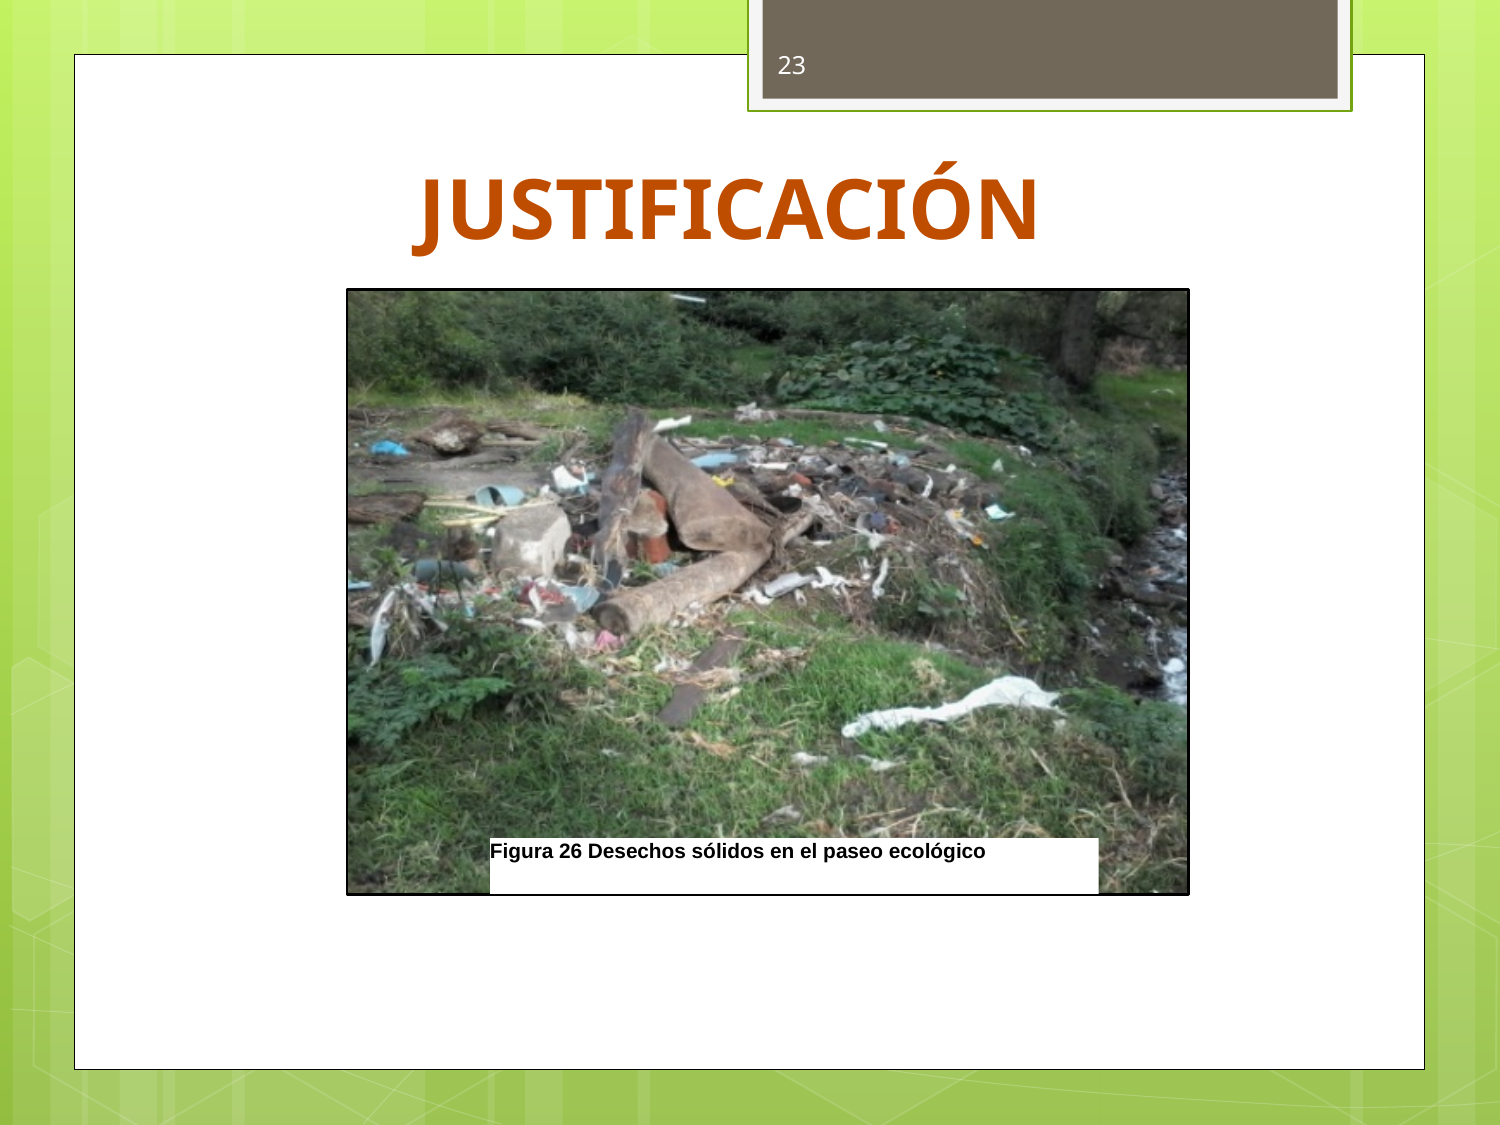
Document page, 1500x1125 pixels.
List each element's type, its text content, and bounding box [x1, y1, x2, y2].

list [100, 265, 1451, 986]
picture [347, 290, 1188, 894]
text_box JUSTIFICACIÓN [403, 149, 1058, 264]
slide_number 23 [762, 36, 982, 97]
